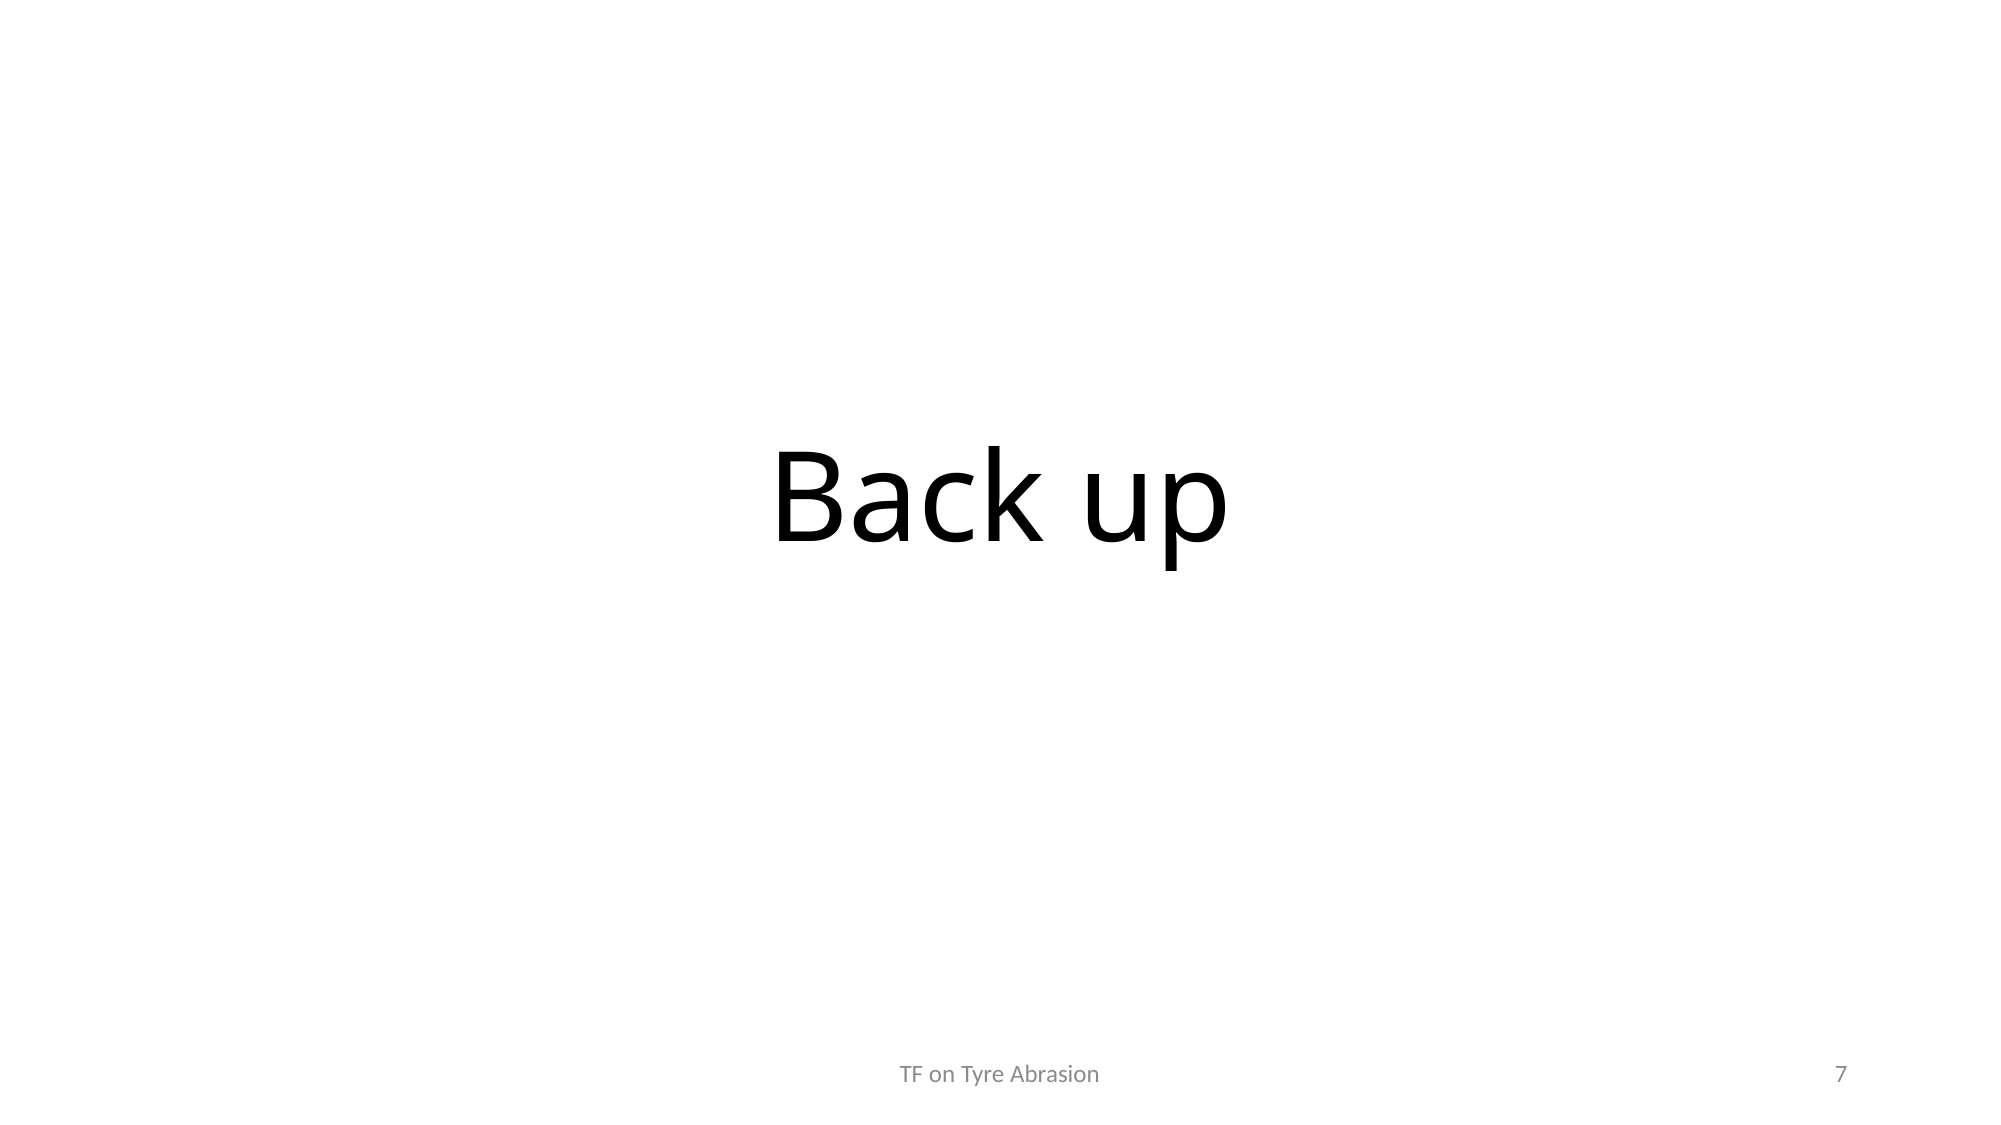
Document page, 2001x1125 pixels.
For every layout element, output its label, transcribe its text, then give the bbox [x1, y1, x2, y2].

slide_number 7 [1412, 1042, 1863, 1103]
title Back up [249, 184, 1750, 576]
footer TF on Tyre Abrasion [662, 1042, 1338, 1103]
